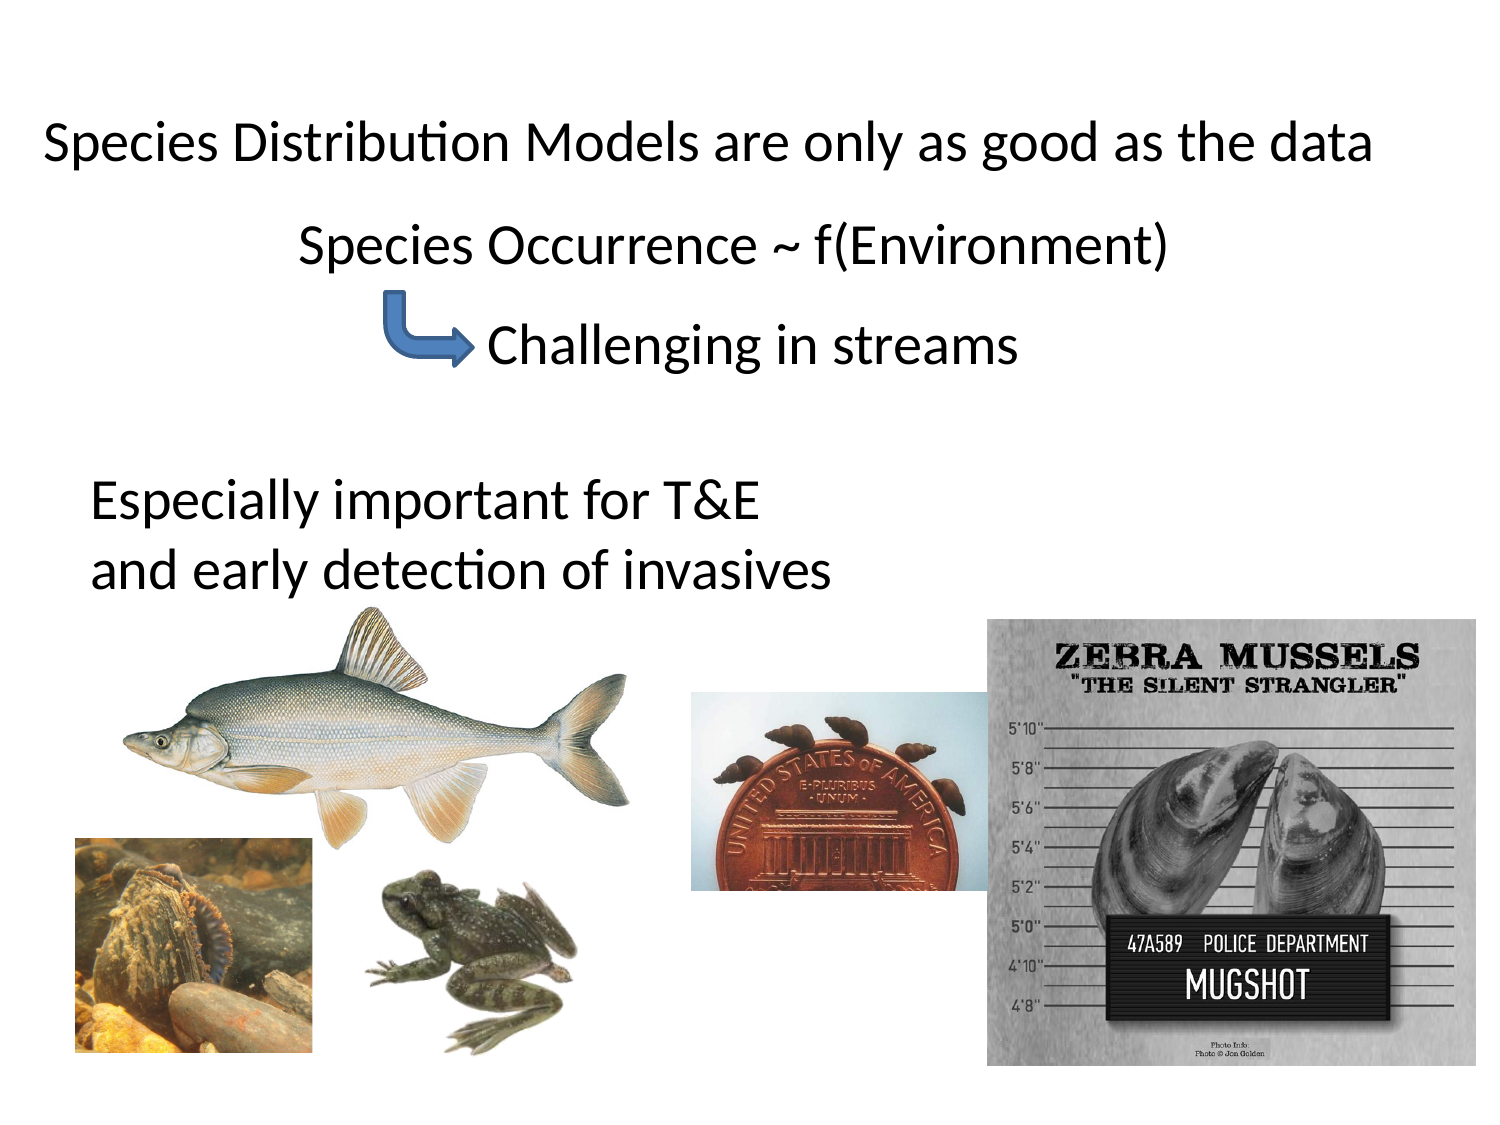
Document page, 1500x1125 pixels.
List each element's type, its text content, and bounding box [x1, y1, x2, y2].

picture [357, 863, 583, 1066]
text_box Especially important for T&E and early detection of invasives [75, 453, 865, 609]
text_box Species Occurrence ~ f(Environment) [283, 199, 1187, 285]
text_box Species Distribution Models are only as good as the data [28, 95, 1404, 181]
text_box [383, 290, 475, 368]
picture [74, 604, 641, 1054]
picture [690, 618, 1477, 1066]
text_box Challenging in streams [473, 298, 1035, 384]
